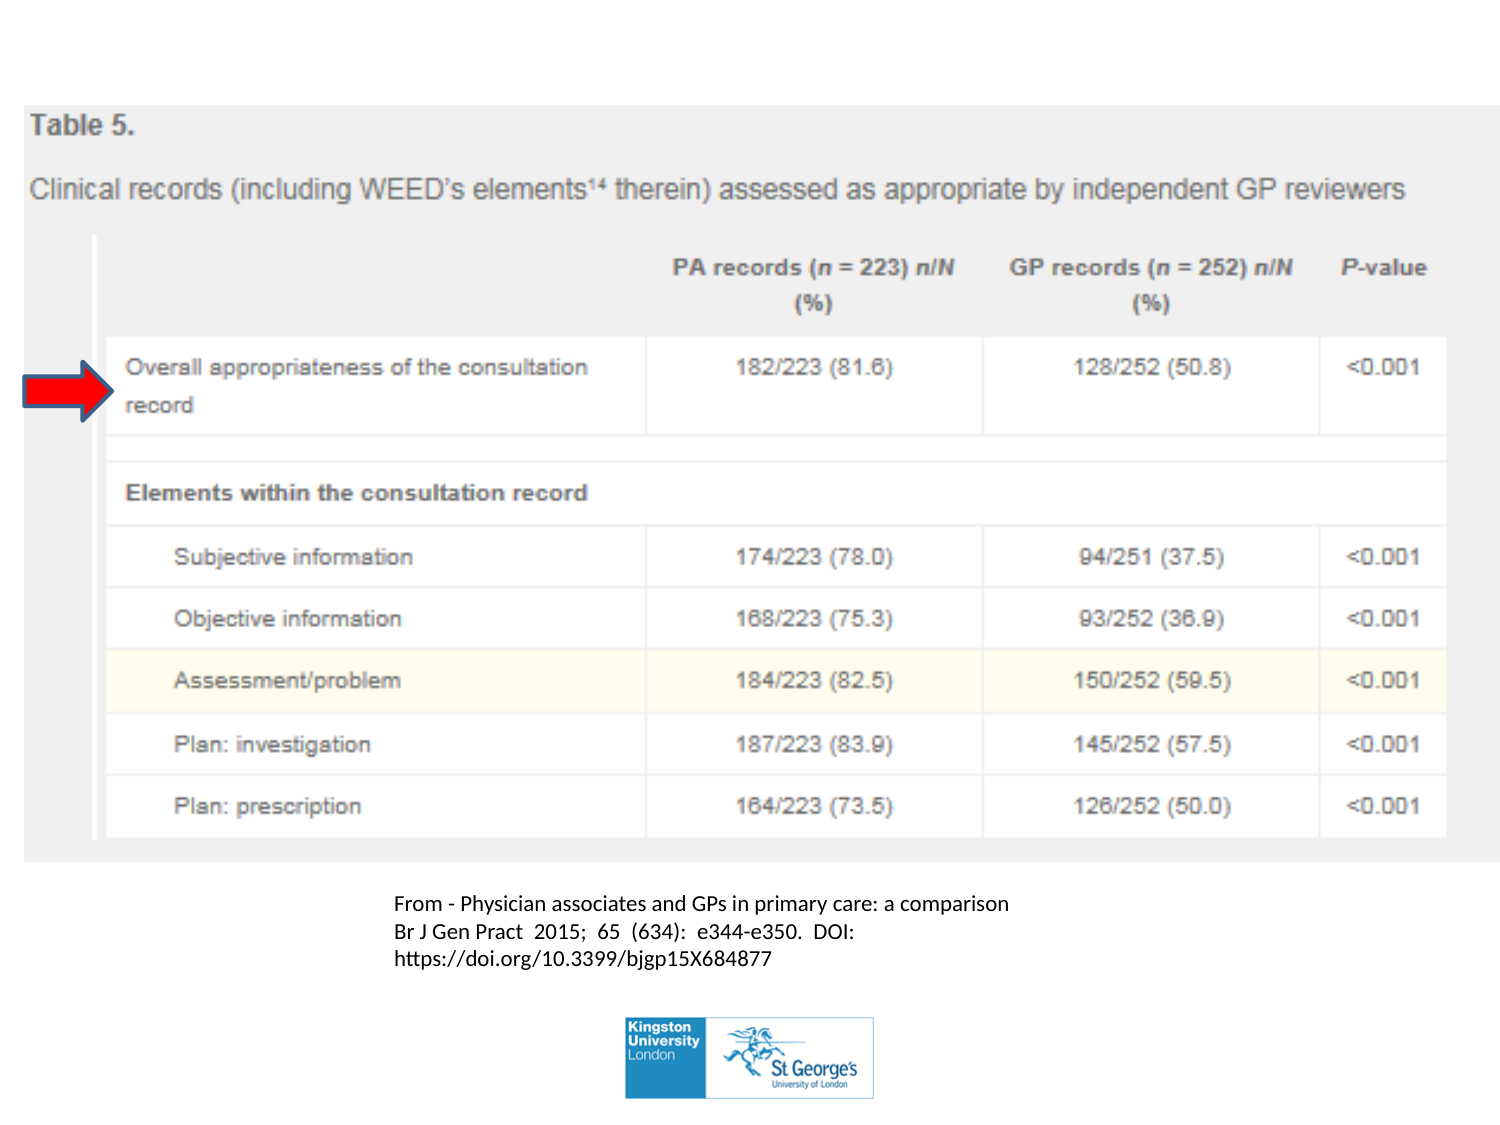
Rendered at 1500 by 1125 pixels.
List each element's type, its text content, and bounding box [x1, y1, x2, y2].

picture [24, 105, 1500, 862]
text_box From - Physician associates and GPs in primary care: a comparison Br J Gen Pract 2015; 65 (634): e344-e350. DOI: https://doi.org/10.3399/bjgp15X684877 [379, 881, 1130, 979]
picture [628, 1017, 874, 1099]
